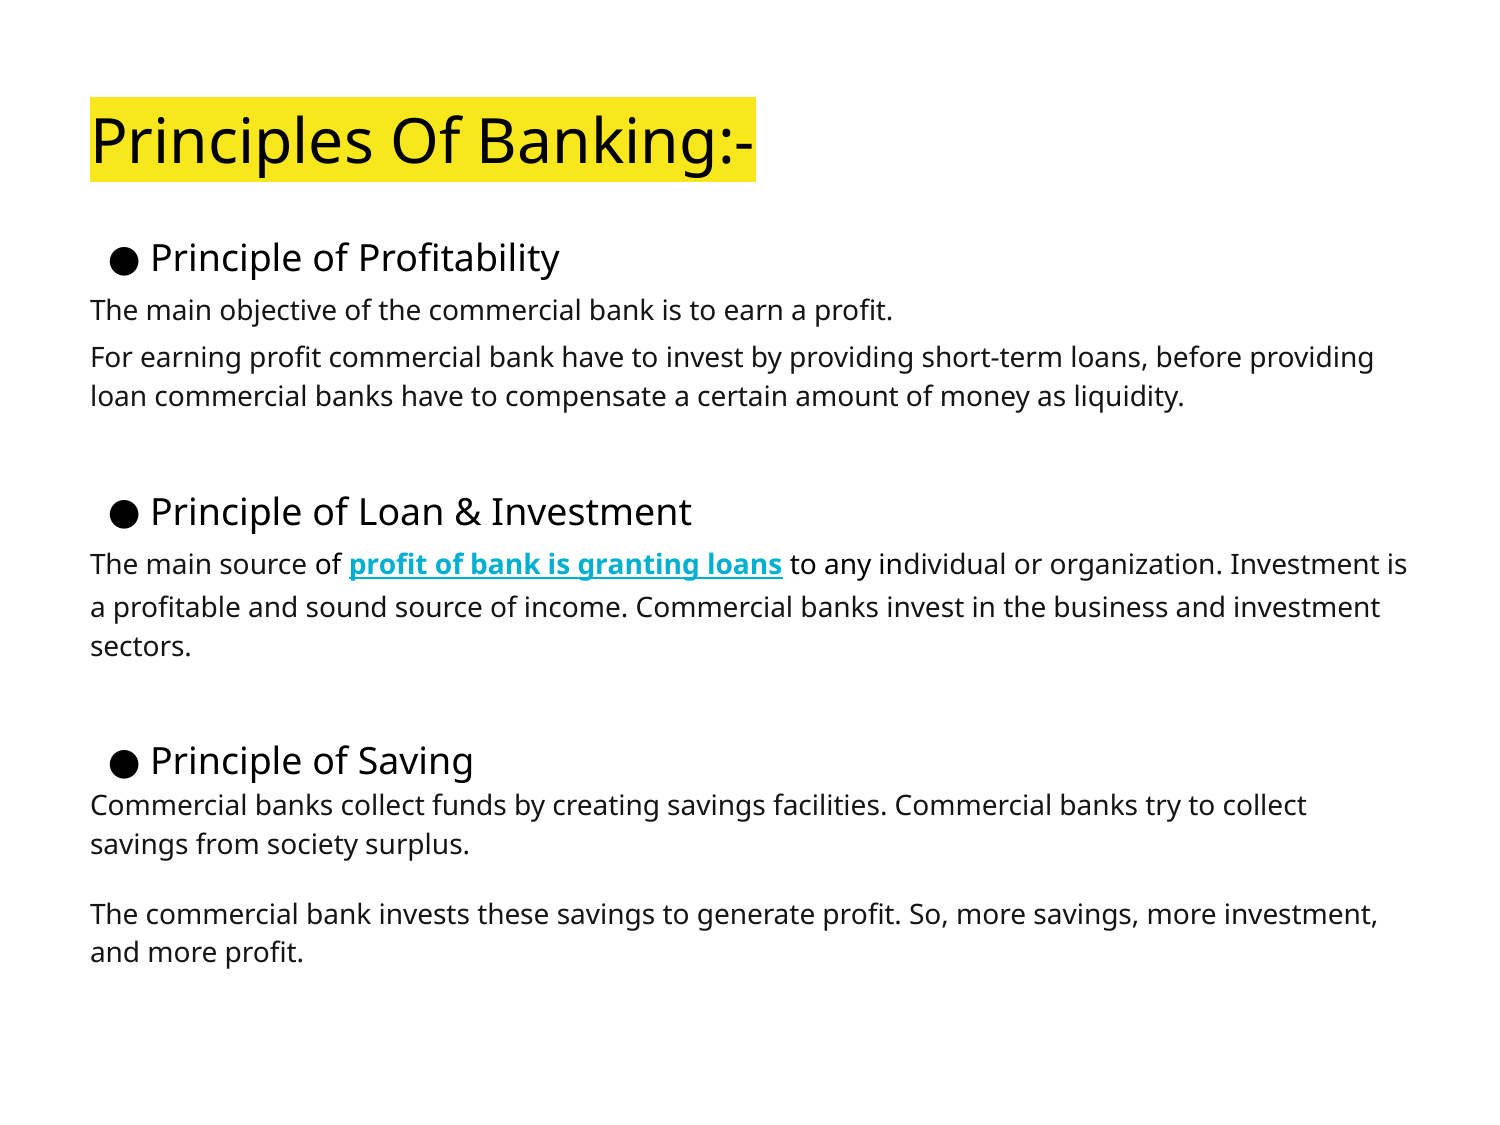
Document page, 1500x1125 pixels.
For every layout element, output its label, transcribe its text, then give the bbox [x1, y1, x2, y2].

title Principles Of Banking:- [75, 45, 1425, 233]
list Principle of Profitability The main objective of the commercial bank is to earn a profit. For earning profit commercial bank have to invest by providing short-term loans, before providing loan commercial banks have to compensate a certain amount of money as liquidity. Principle of Loan & Investment The main source of profit of bank is granting loans to any individual or organization. Investment is a profitable and sound source of income. Commercial banks invest in the business and investment sectors. Principle of Saving Commercial banks collect funds by creating savings facilities. Commercial banks try to collect savings from society surplus. The commercial bank invests these savings to generate profit. So, more savings, more investment, and more profit. [75, 233, 1425, 965]
